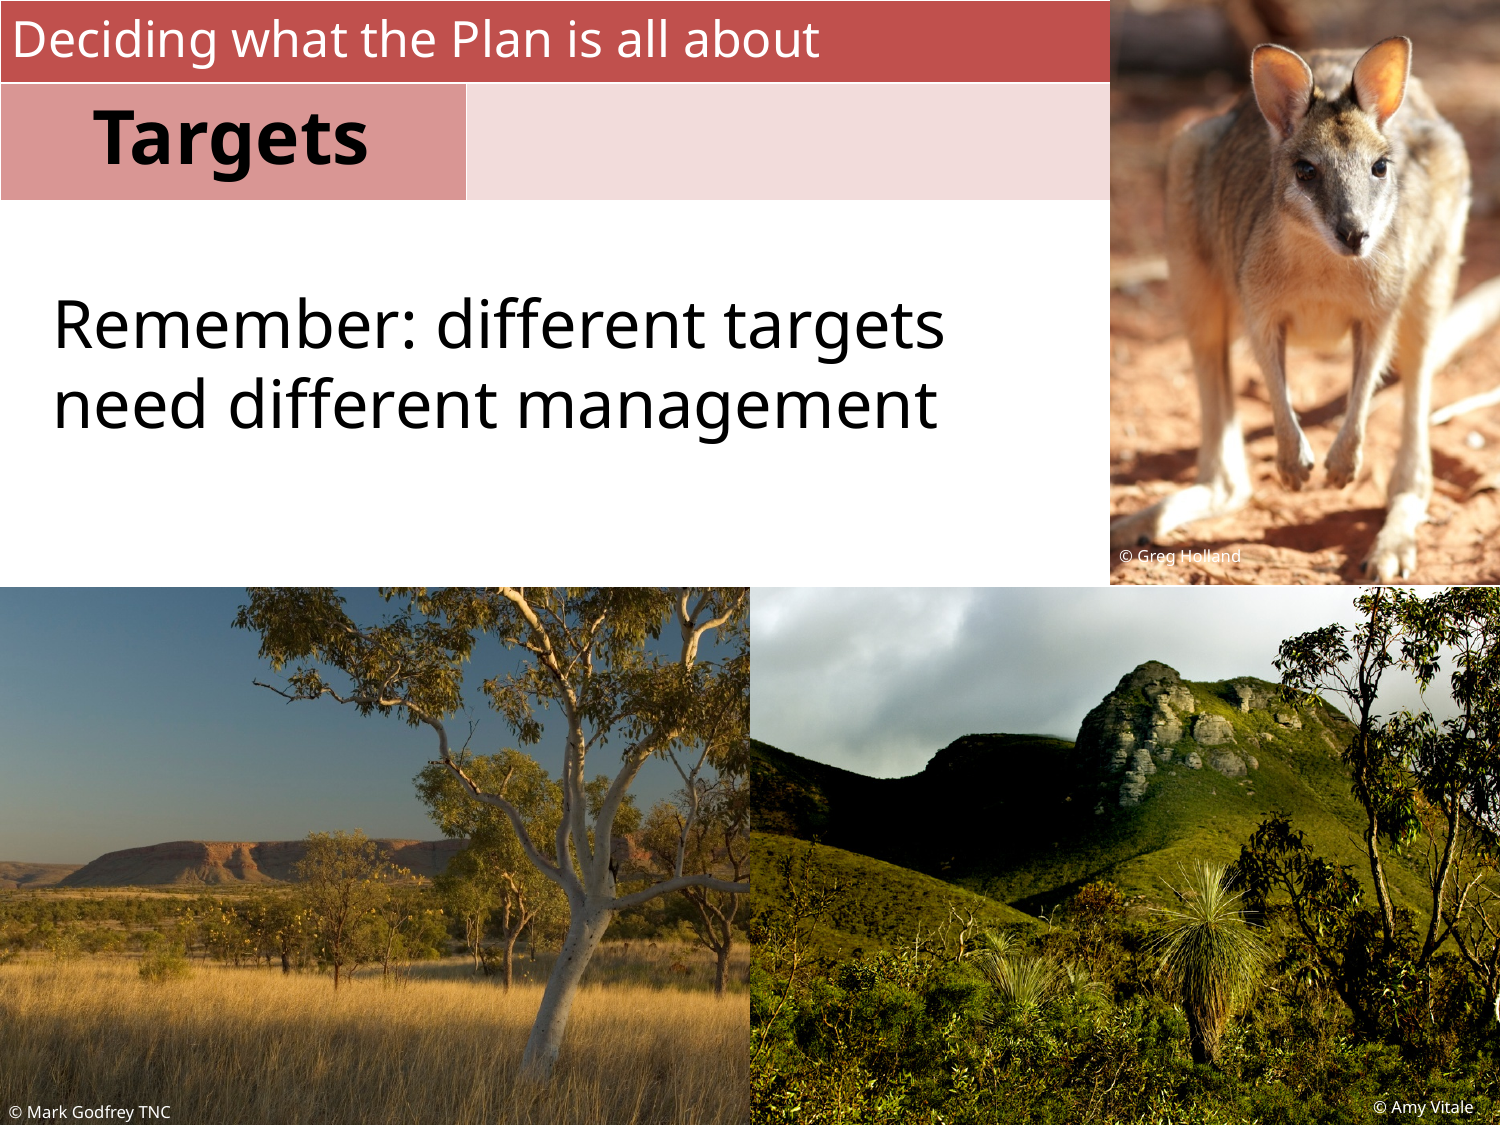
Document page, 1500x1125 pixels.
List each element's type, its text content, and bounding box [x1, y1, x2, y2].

picture [1109, 0, 1500, 586]
list Targets [0, 82, 463, 189]
text_box Remember: different targets need different management [37, 274, 1011, 450]
list Deciding what the Plan is all about [0, 0, 1107, 76]
picture [0, 587, 1500, 1125]
